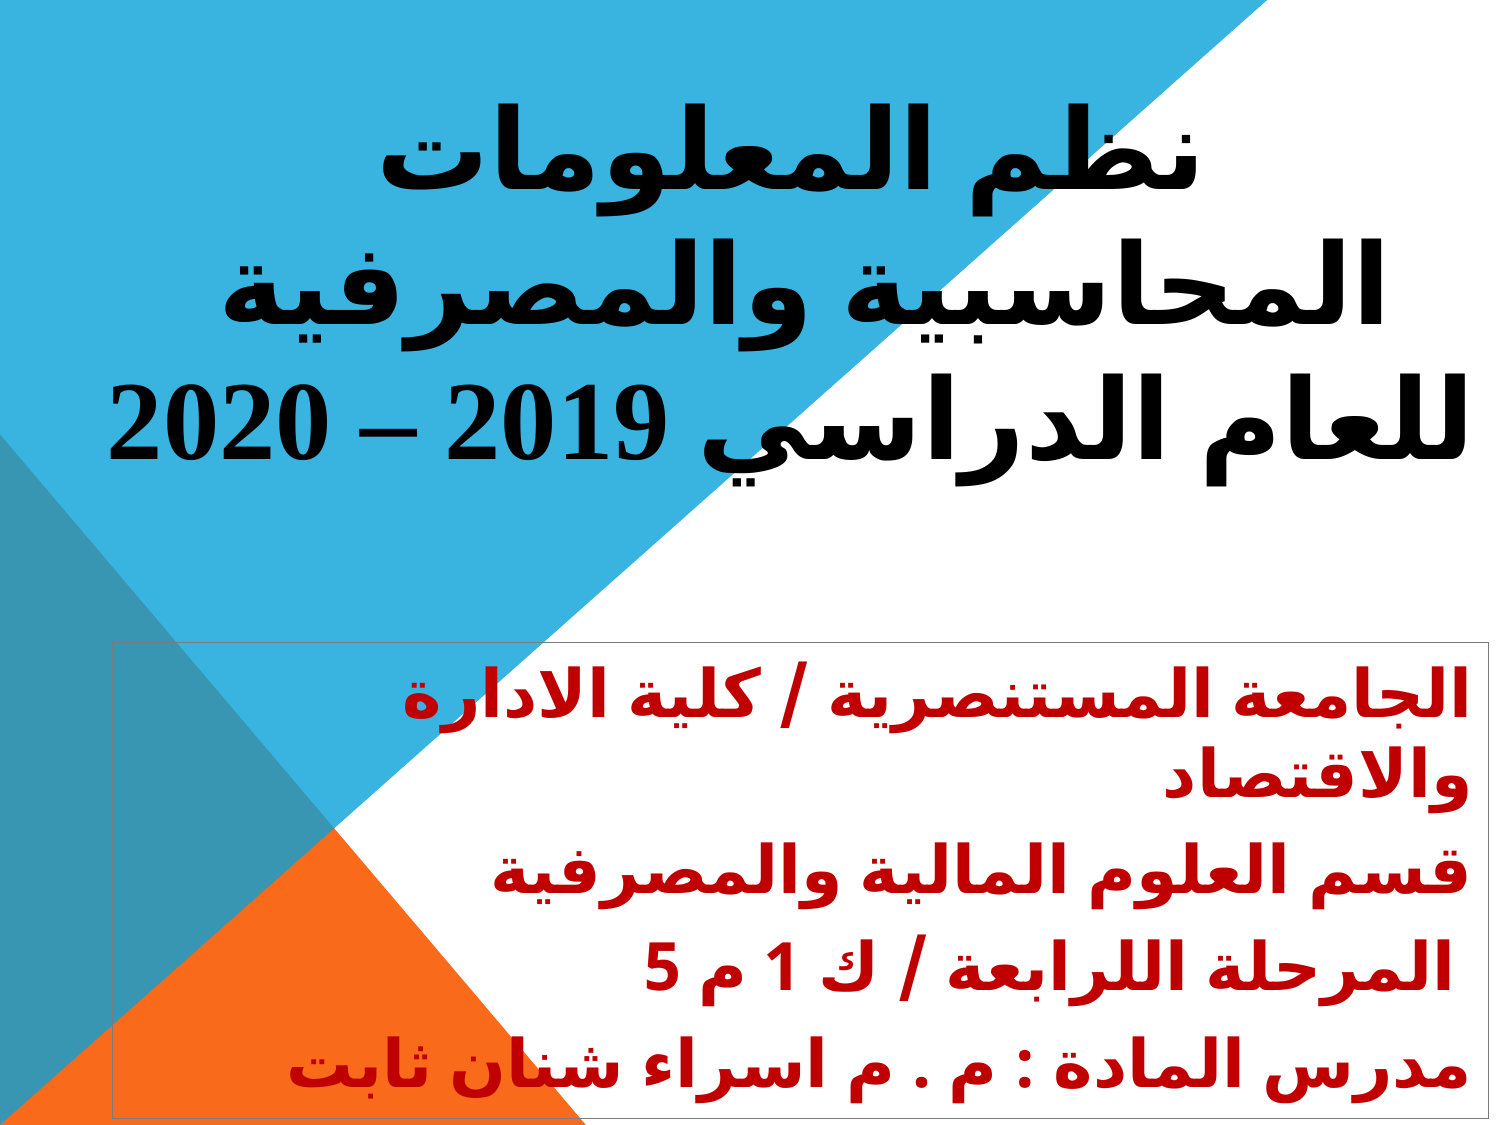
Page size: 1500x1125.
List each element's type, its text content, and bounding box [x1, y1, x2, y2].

title نظم المعلومات المحاسبية والمصرفية للعام الدراسي 2019 – 2020 [82, 90, 1500, 483]
list الجامعة المستنصرية / كلية الادارة والاقتصاد قسم العلوم المالية والمصرفية المرحلة اللرابعة / ك 1 م 5 مدرس المادة : م . م اسراء شنان ثابت [112, 642, 1489, 1119]
